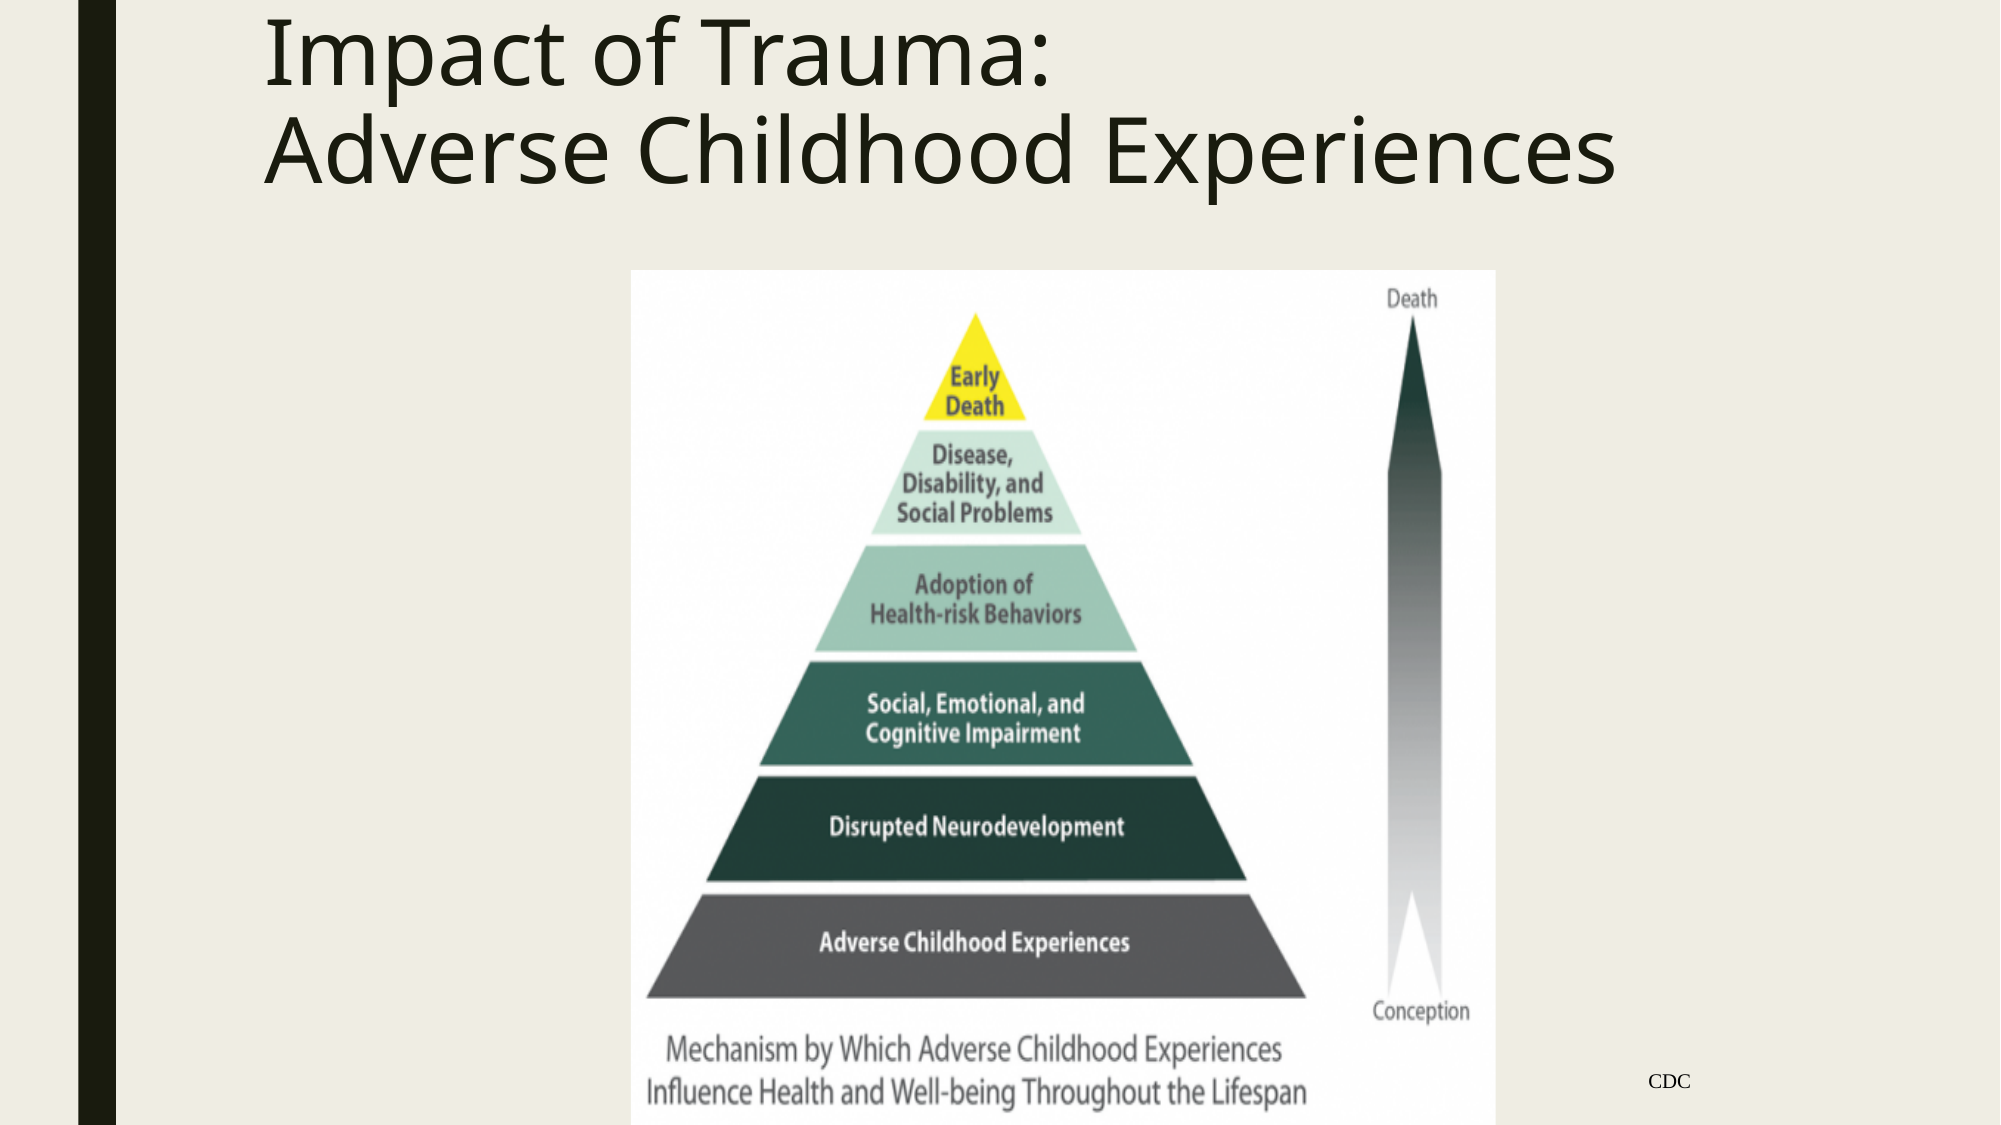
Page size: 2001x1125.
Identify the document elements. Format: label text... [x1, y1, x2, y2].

title Impact of Trauma: Adverse Childhood Experiences [249, 0, 1750, 233]
picture [630, 270, 1496, 1125]
text_box CDC [1633, 1059, 1706, 1100]
